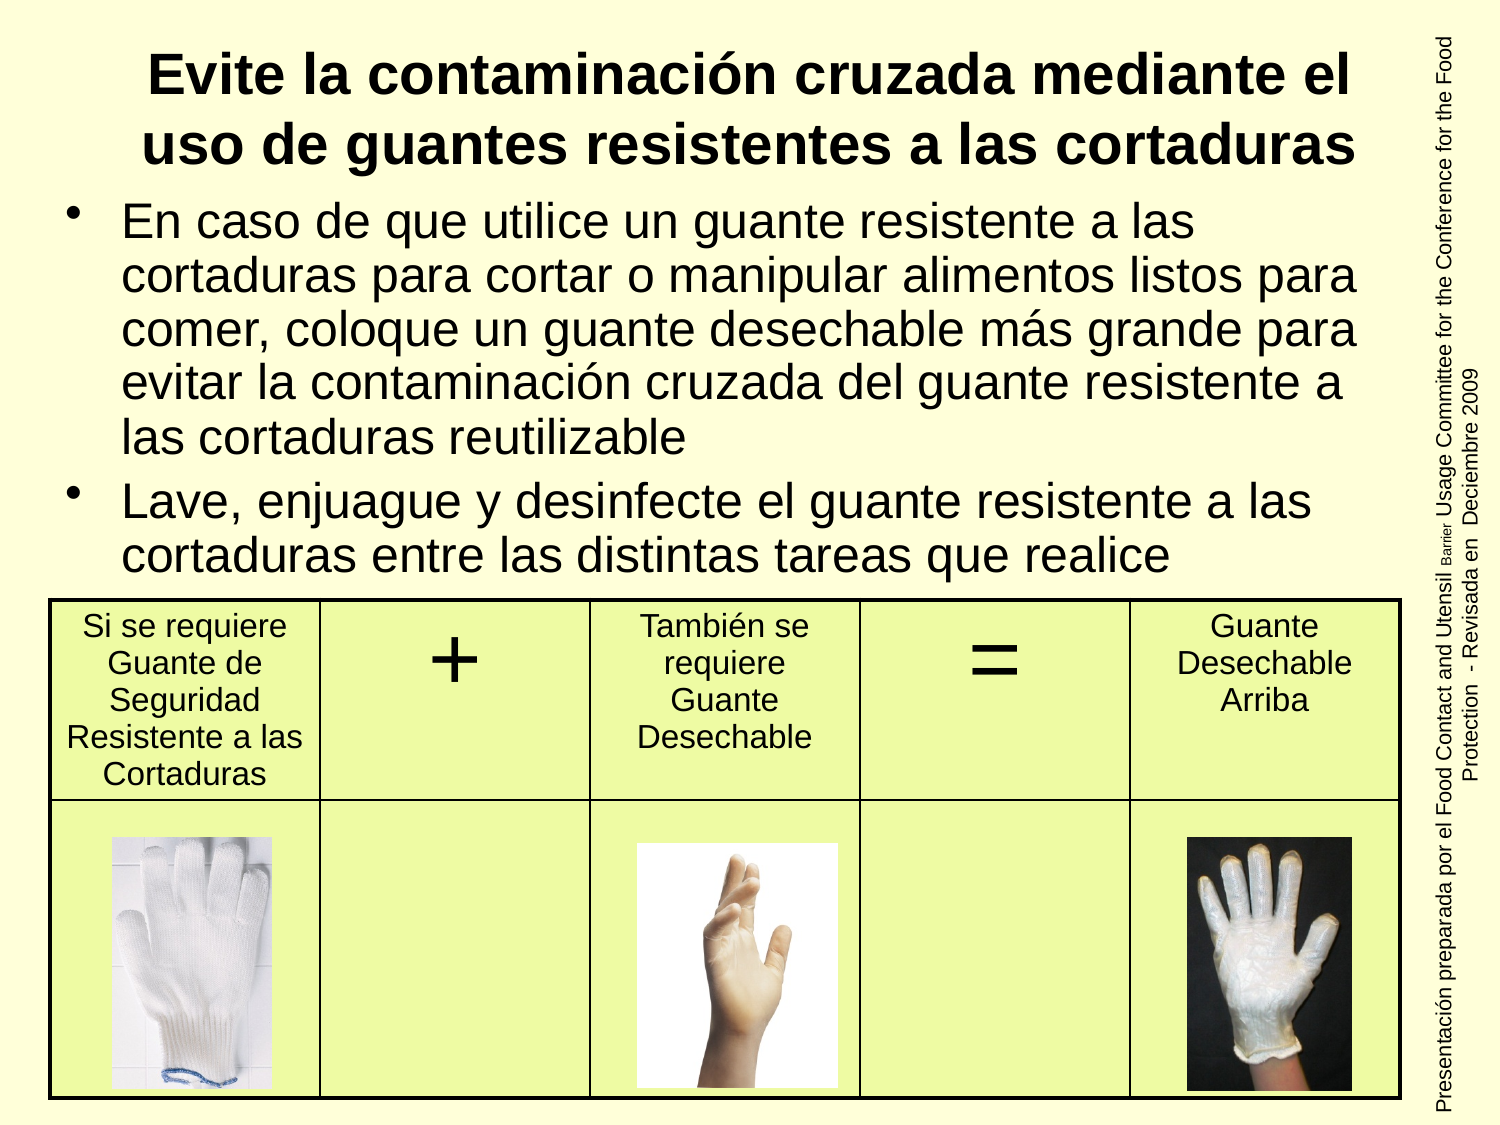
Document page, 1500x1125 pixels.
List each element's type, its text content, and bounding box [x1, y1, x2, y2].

list En caso de que utilice un guante resistente a las cortaduras para cortar o manipular alimentos listos para comer, coloque un guante desechable más grande para evitar la contaminación cruzada del guante resistente a las cortaduras reutilizable Lave, enjuague y desinfecte el guante resistente a las cortaduras entre las distintas tareas que realice [49, 187, 1413, 588]
picture [112, 837, 273, 1090]
table_cell [321, 801, 589, 1096]
picture [637, 843, 838, 1088]
table_cell [1131, 801, 1398, 1096]
table_header También se requiere Guante Desechable [591, 602, 859, 799]
table_header + [321, 602, 589, 799]
table_header Guante Desechable Arriba [1131, 602, 1398, 799]
table_cell [591, 801, 859, 1096]
picture [1187, 837, 1353, 1091]
table_header Si se requiere Guante de Seguridad Resistente a las Cortaduras [52, 602, 319, 799]
text_box Presentación preparada por el Food Contact and Utensil Barrier Usage Committee for the Conference for the Food Protection - Revisada en Deciembre 2009 [1421, 0, 1500, 1125]
table_header = [861, 602, 1129, 799]
title Evite la contaminación cruzada mediante el uso de guantes resistentes a las cortaduras [74, 12, 1421, 201]
table_cell [861, 801, 1129, 1096]
table_cell [52, 801, 319, 1096]
